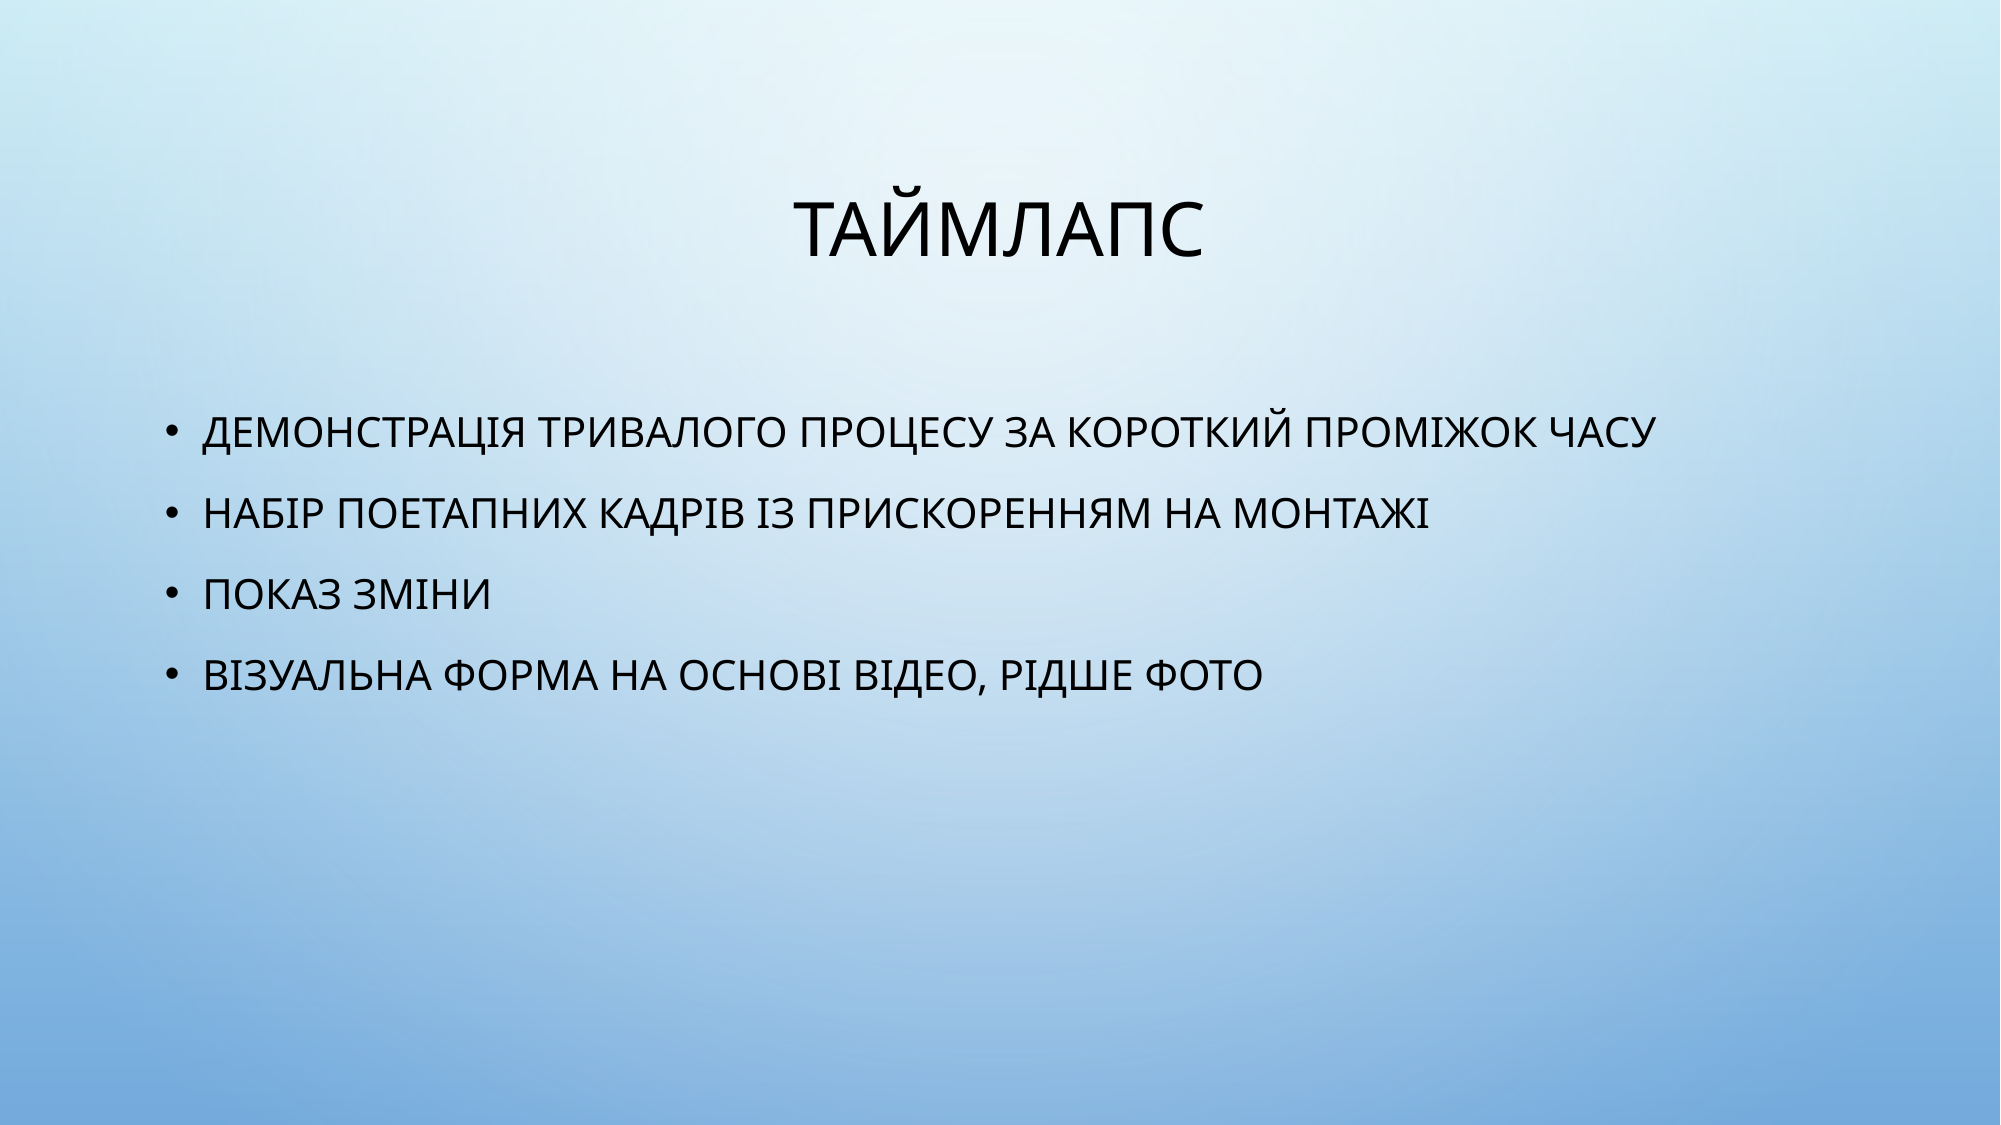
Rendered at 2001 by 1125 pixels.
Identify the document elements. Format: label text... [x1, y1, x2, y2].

title Таймлапс [149, 101, 1851, 364]
list Демонстрація тривалого процесу за короткий проміжок часу Набір поетапних кадрів із прискоренням на монтажі Показ зміни Візуальна форма на основі відео, рідше фото [149, 388, 1851, 950]
